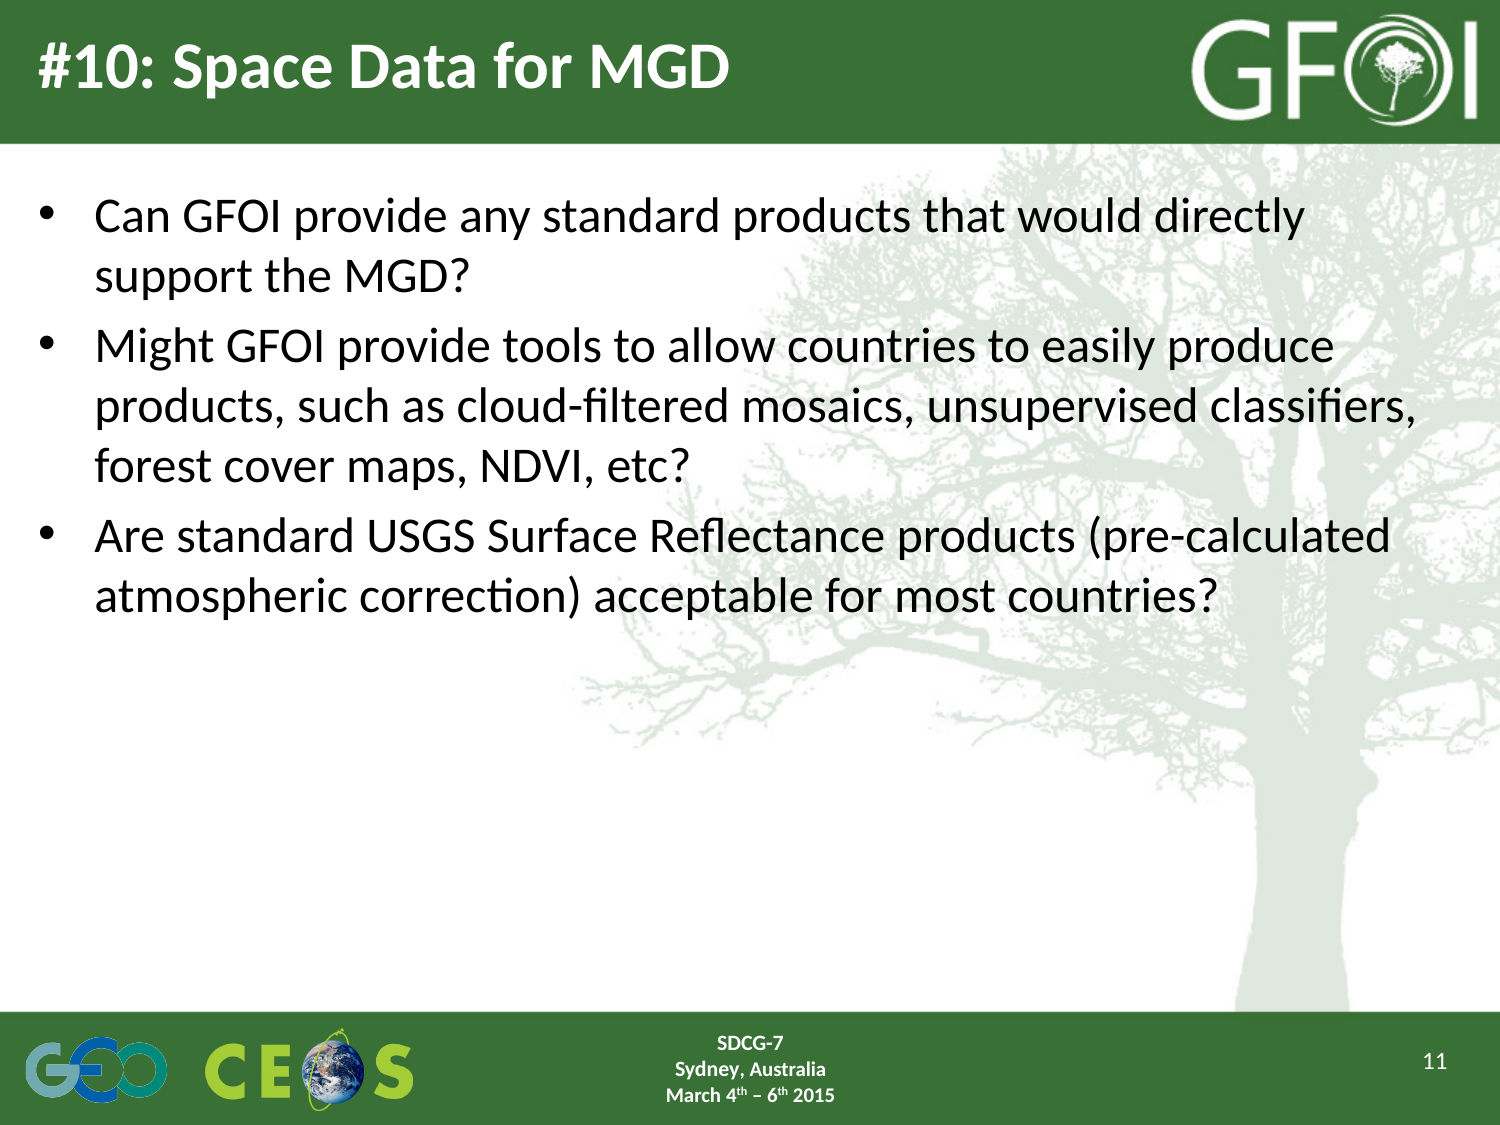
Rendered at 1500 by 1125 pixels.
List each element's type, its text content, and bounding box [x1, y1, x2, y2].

list Can GFOI provide any standard products that would directly support the MGD? Might GFOI provide tools to allow countries to easily produce products, such as cloud-filtered mosaics, unsupervised classifiers, forest cover maps, NDVI, etc? Are standard USGS Surface Reflectance products (pre-calculated atmospheric correction) acceptable for most countries? [23, 174, 1459, 962]
slide_number 11 [1392, 1037, 1477, 1098]
footer SDCG-7 Sydney, Australia March 4th – 6th 2015 [643, 1021, 858, 1115]
title #10: Space Data for MGD [23, 14, 1183, 130]
picture [0, 0, 1500, 1125]
